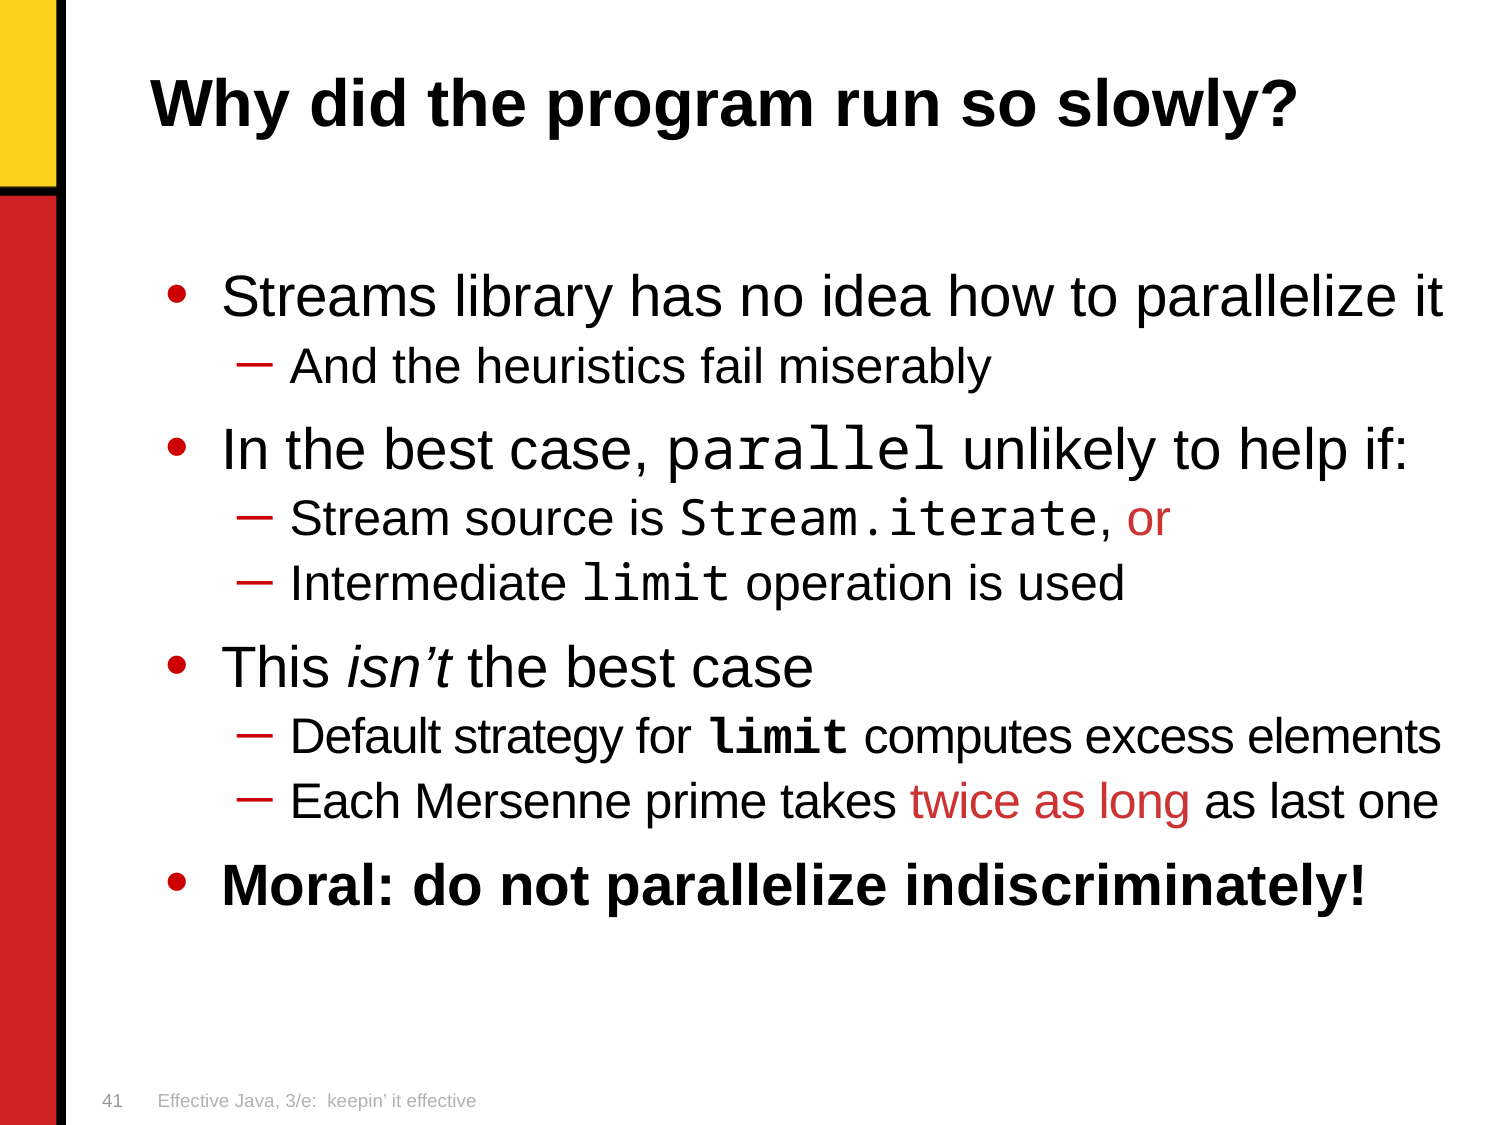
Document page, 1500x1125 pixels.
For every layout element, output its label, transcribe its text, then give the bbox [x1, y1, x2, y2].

picture [0, 0, 66, 1125]
list Streams library has no idea how to parallelize it And the heuristics fail miserably In the best case, parallel unlikely to help if: Stream source is Stream.iterate, or Intermediate limit operation is used This isn’t the best case Default strategy for limit computes excess elements Each Mersenne prime takes twice as long as last one Moral: do not parallelize indiscriminately! [150, 262, 1454, 1050]
title Why did the program run so slowly? [150, 11, 1440, 200]
